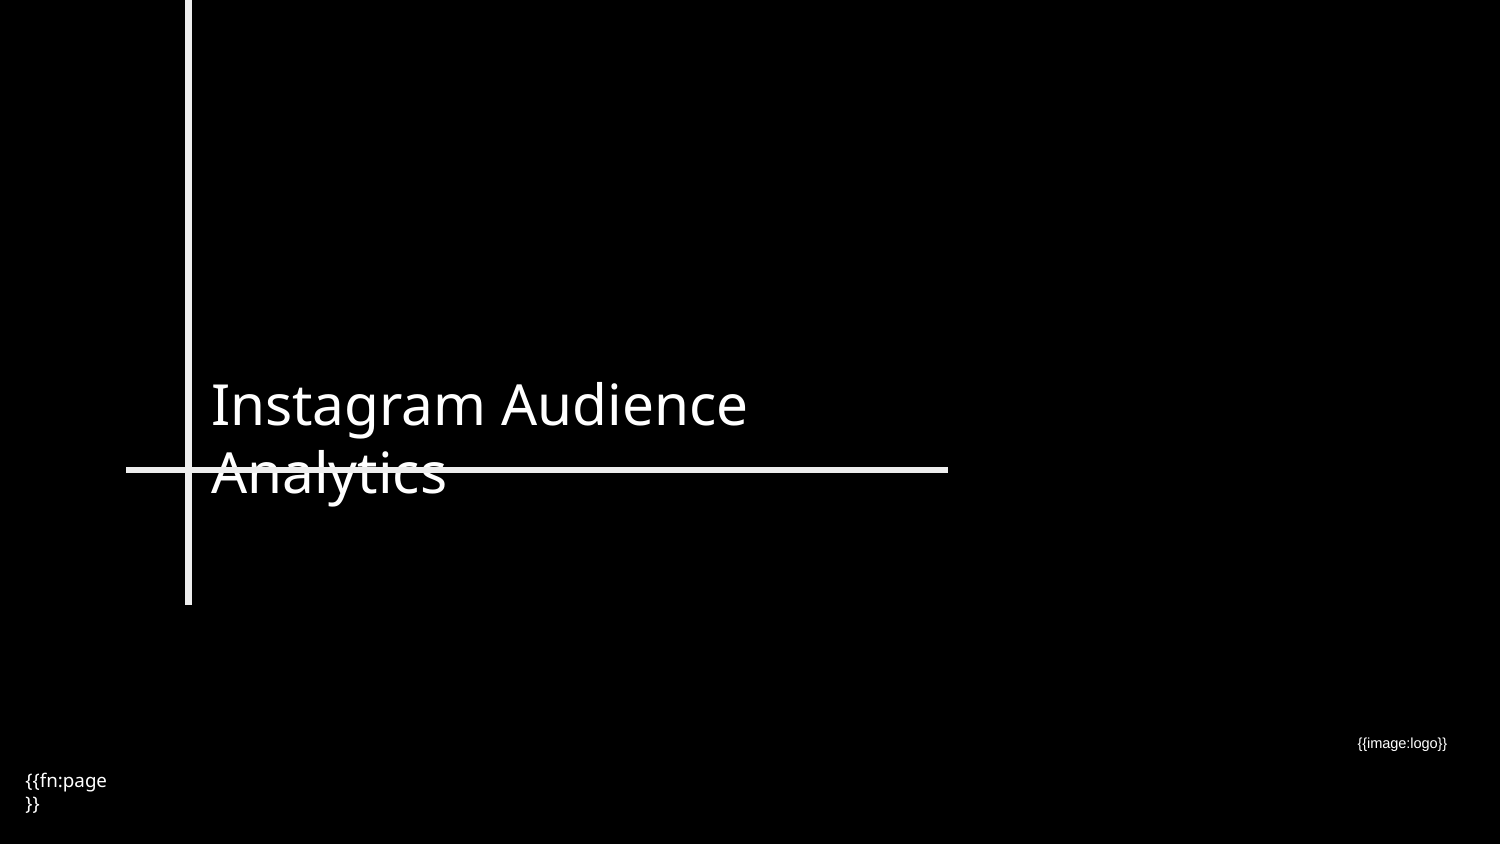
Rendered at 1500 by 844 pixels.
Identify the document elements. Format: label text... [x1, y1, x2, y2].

text_box {{image:logo}} [1329, 669, 1476, 816]
text_box {{fn:page}} [10, 778, 127, 829]
title Instagram Audience Analytics [196, 354, 964, 490]
